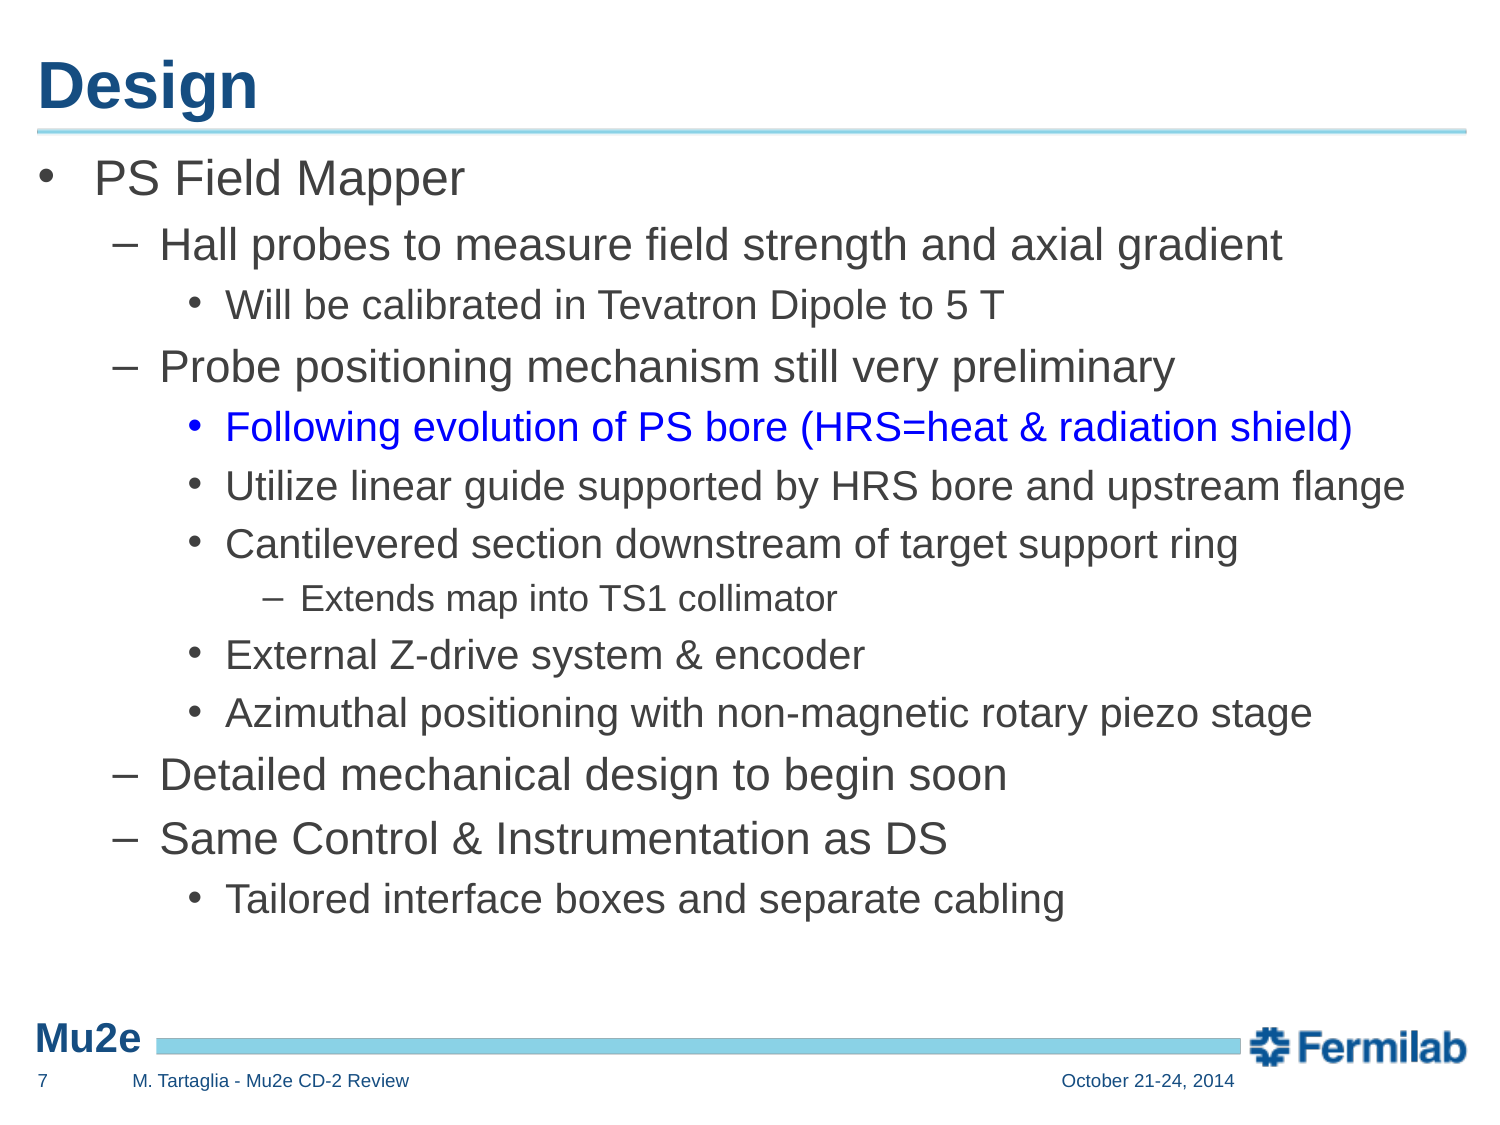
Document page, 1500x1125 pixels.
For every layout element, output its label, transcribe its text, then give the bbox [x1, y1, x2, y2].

title Design [37, 17, 1463, 123]
slide_number 7 [37, 1068, 111, 1109]
footer M. Tartaglia - Mu2e CD-2 Review [132, 1068, 1014, 1109]
list PS Field Mapper Hall probes to measure field strength and axial gradient Will be calibrated in Tevatron Dipole to 5 T Probe positioning mechanism still very preliminary Following evolution of PS bore (HRS=heat & radiation shield) Utilize linear guide supported by HRS bore and upstream flange Cantilevered section downstream of target support ring Extends map into TS1 collimator External Z-drive system & encoder Azimuthal positioning with non-magnetic rotary piezo stage Detailed mechanical design to begin soon Same Control & Instrumentation as DS Tailored interface boxes and separate cabling [37, 144, 1481, 964]
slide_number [1058, 1068, 1235, 1109]
